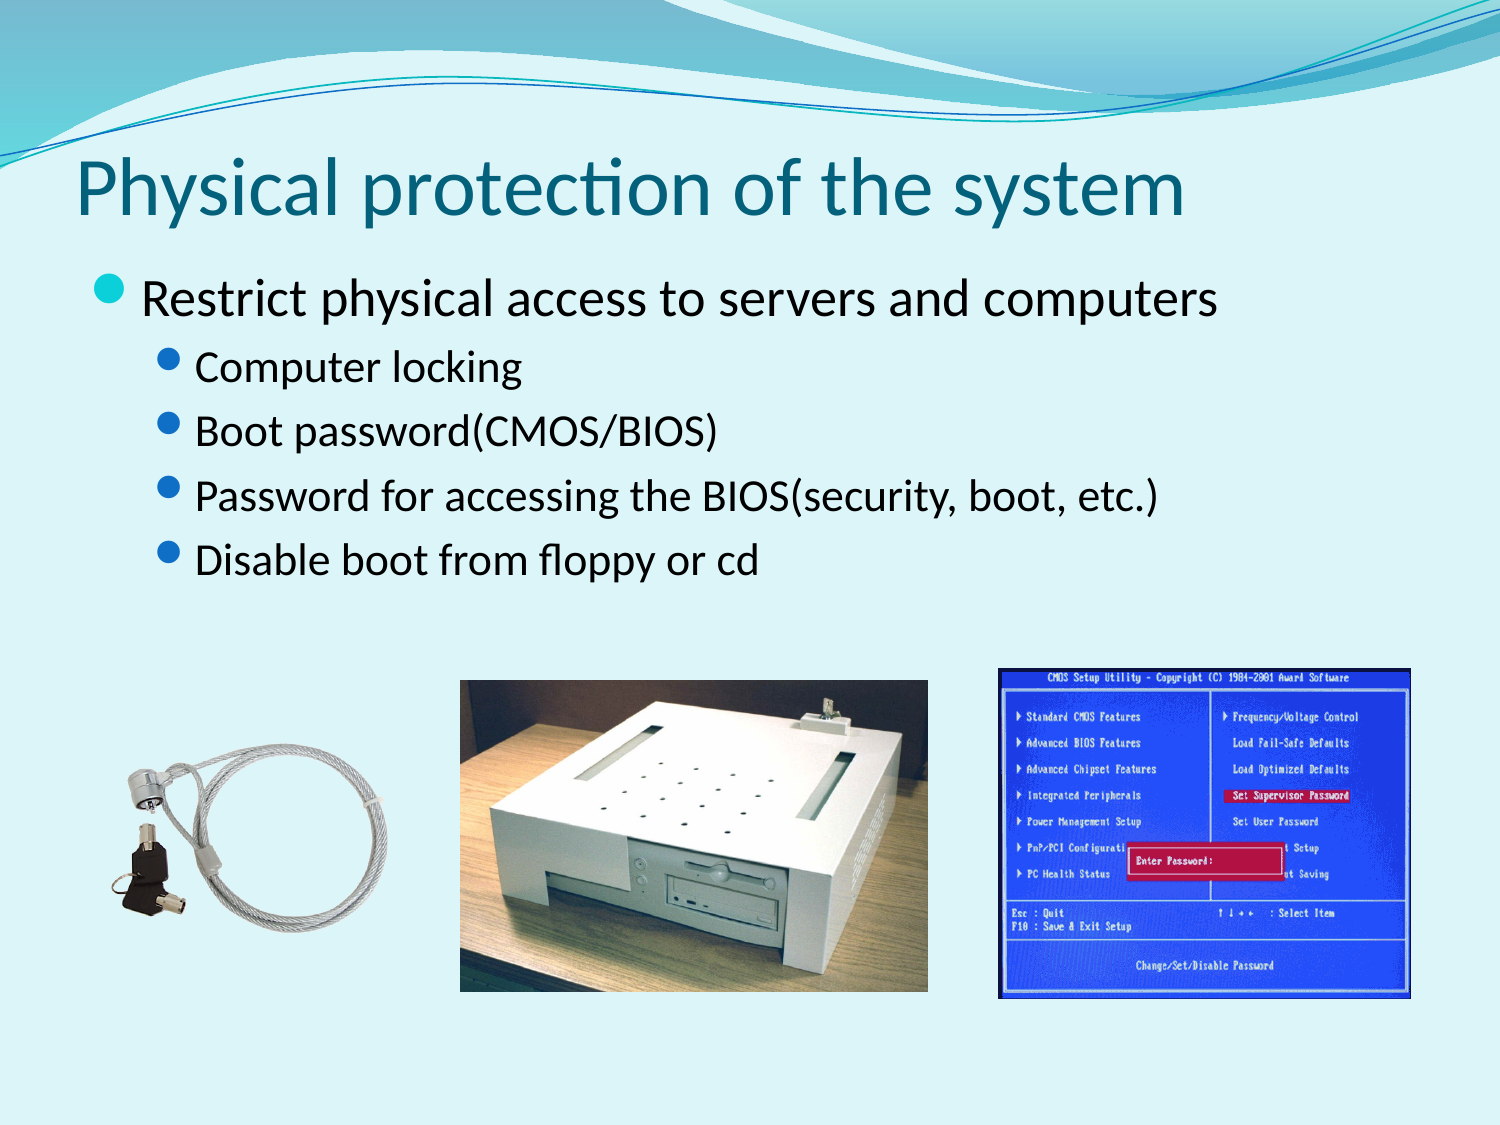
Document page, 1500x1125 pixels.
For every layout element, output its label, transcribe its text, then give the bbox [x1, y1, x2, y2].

picture [460, 680, 928, 992]
list Restrict physical access to servers and computers Computer locking Boot password(CMOS/BIOS) Password for accessing the BIOS(security, boot, etc.) Disable boot from floppy or cd [75, 255, 1425, 1038]
picture [100, 692, 396, 988]
picture [997, 668, 1411, 1000]
title Physical protection of the system [75, 113, 1425, 233]
